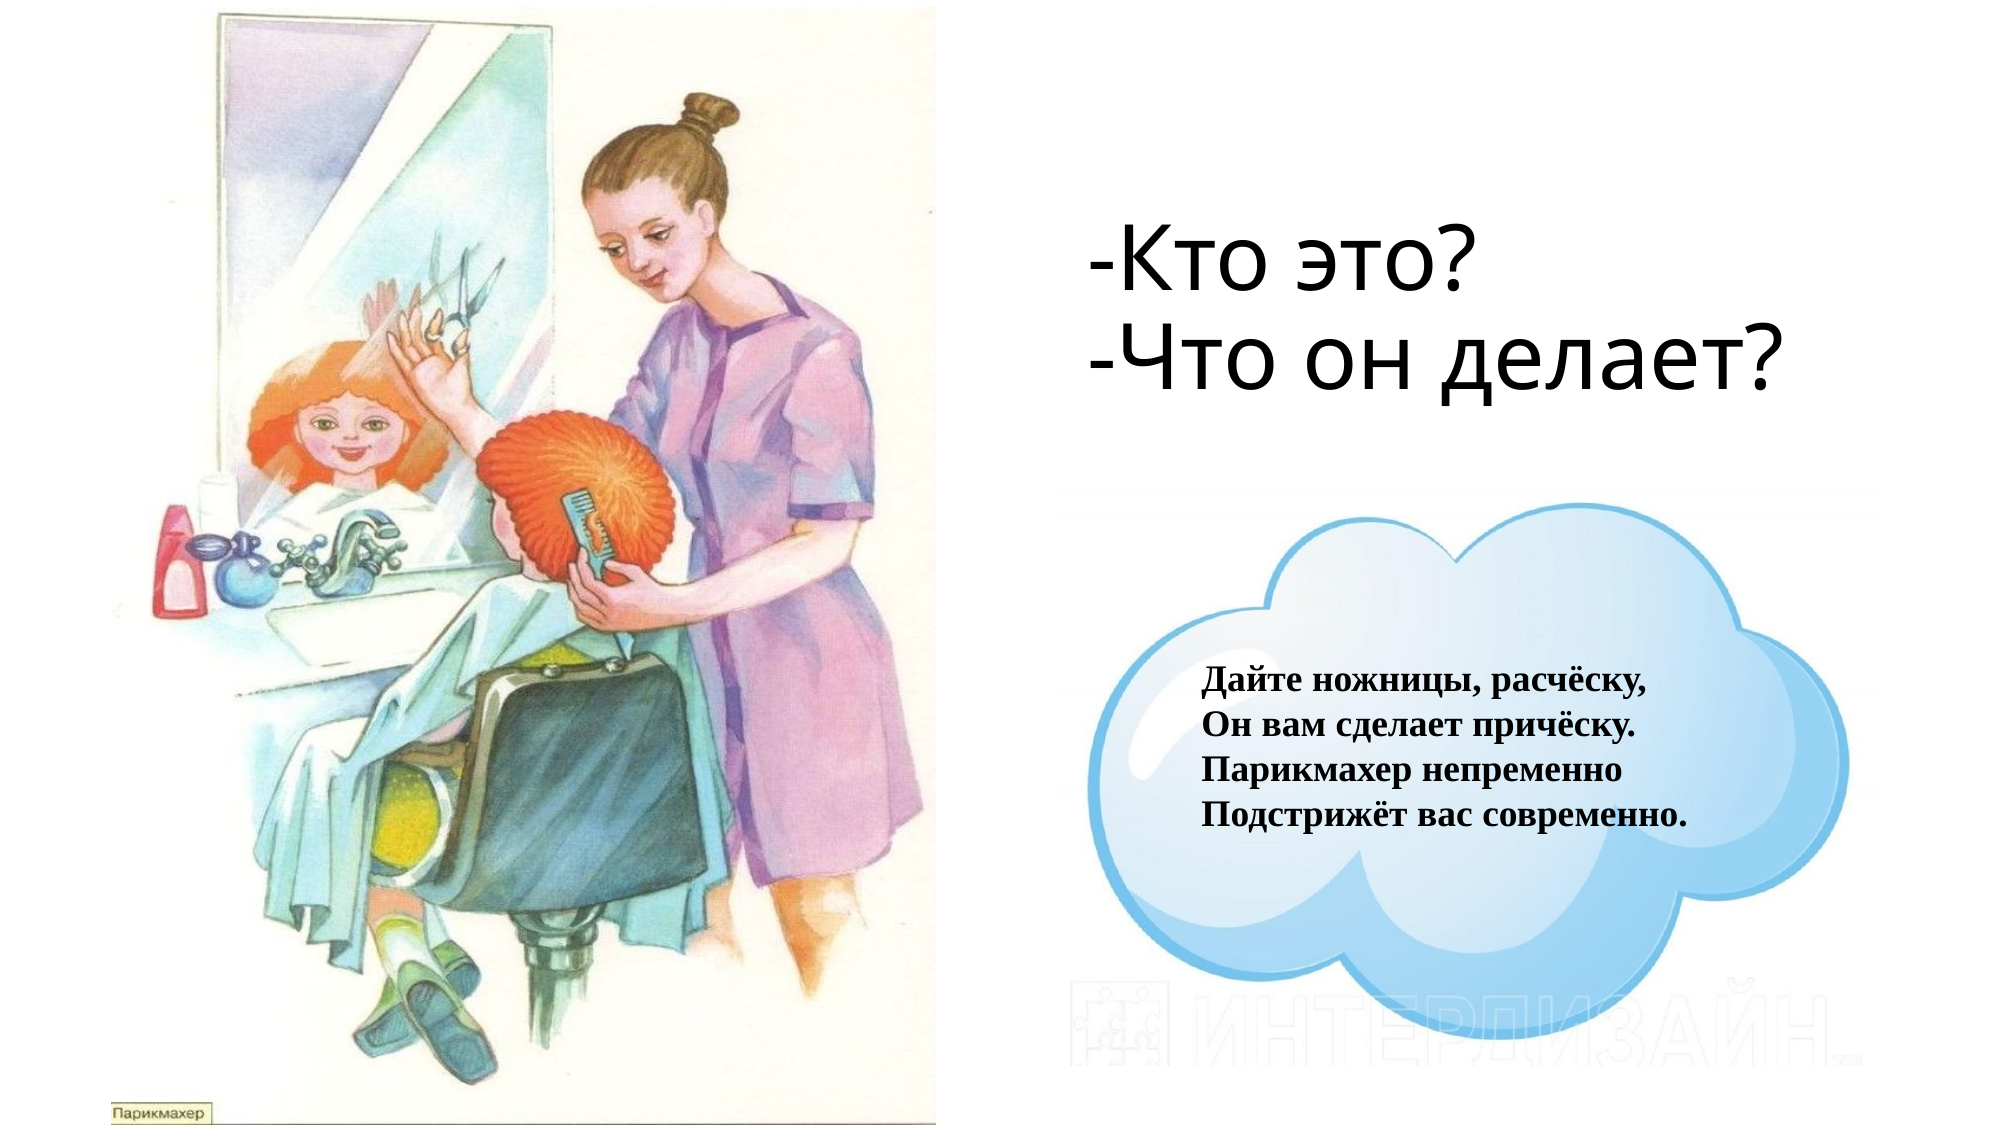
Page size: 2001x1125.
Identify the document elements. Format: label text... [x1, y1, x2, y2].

picture [111, 7, 936, 1125]
title -Кто это? -Что он делает? [1072, 60, 1863, 475]
picture [1056, 476, 1879, 1066]
